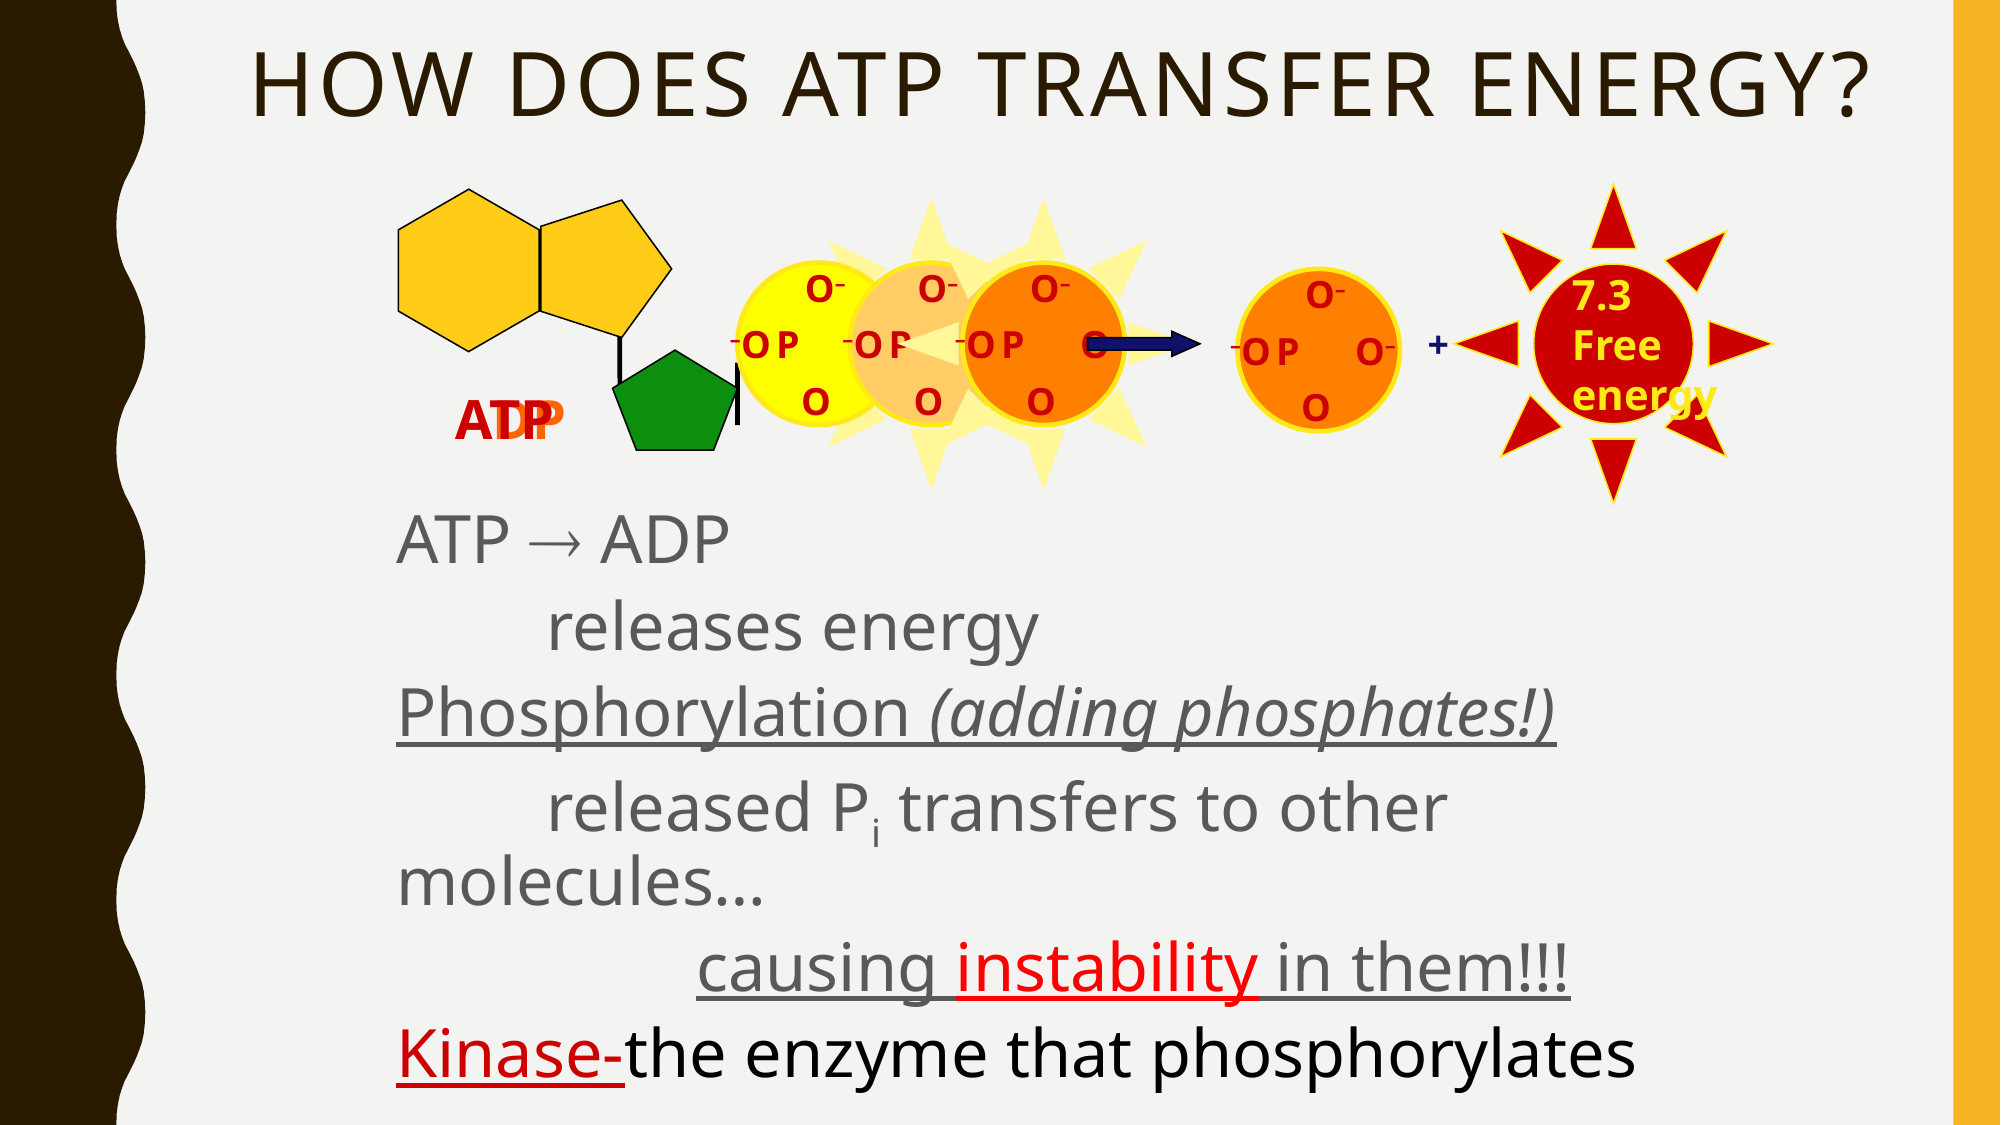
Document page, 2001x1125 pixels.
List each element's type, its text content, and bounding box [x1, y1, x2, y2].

text_box 7.3 Free energy [1500, 230, 1563, 293]
text_box 7.3 Free energy [1590, 439, 1637, 504]
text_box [899, 200, 1188, 488]
text_box 7.3 Free energy [1465, 320, 1519, 367]
text_box 7.3 Free energy [1500, 394, 1563, 457]
text_box 7.3 Free energy [1664, 230, 1727, 293]
text_box [829, 431, 861, 446]
text_box + [1414, 313, 1465, 374]
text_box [387, 200, 738, 451]
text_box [824, 257, 899, 431]
text_box 7.3 Free energy [1533, 264, 1694, 424]
text_box 7.3 Free energy [1708, 320, 1774, 367]
text_box 7.3 Free energy [1664, 394, 1727, 457]
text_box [712, 257, 824, 431]
list ATP  ADP releases energy Phosphorylation (adding phosphates!) released Pi transfers to other molecules… causing instability in them!!! Kinase-the enzyme that phosphorylates [381, 498, 1744, 1030]
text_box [1087, 263, 1414, 437]
title How does ATP transfer energy? [227, 32, 1898, 152]
text_box ATP [441, 451, 571, 458]
text_box [829, 242, 861, 257]
text_box 7.3 Free energy [1590, 184, 1637, 249]
text_box ADP [571, 451, 582, 458]
